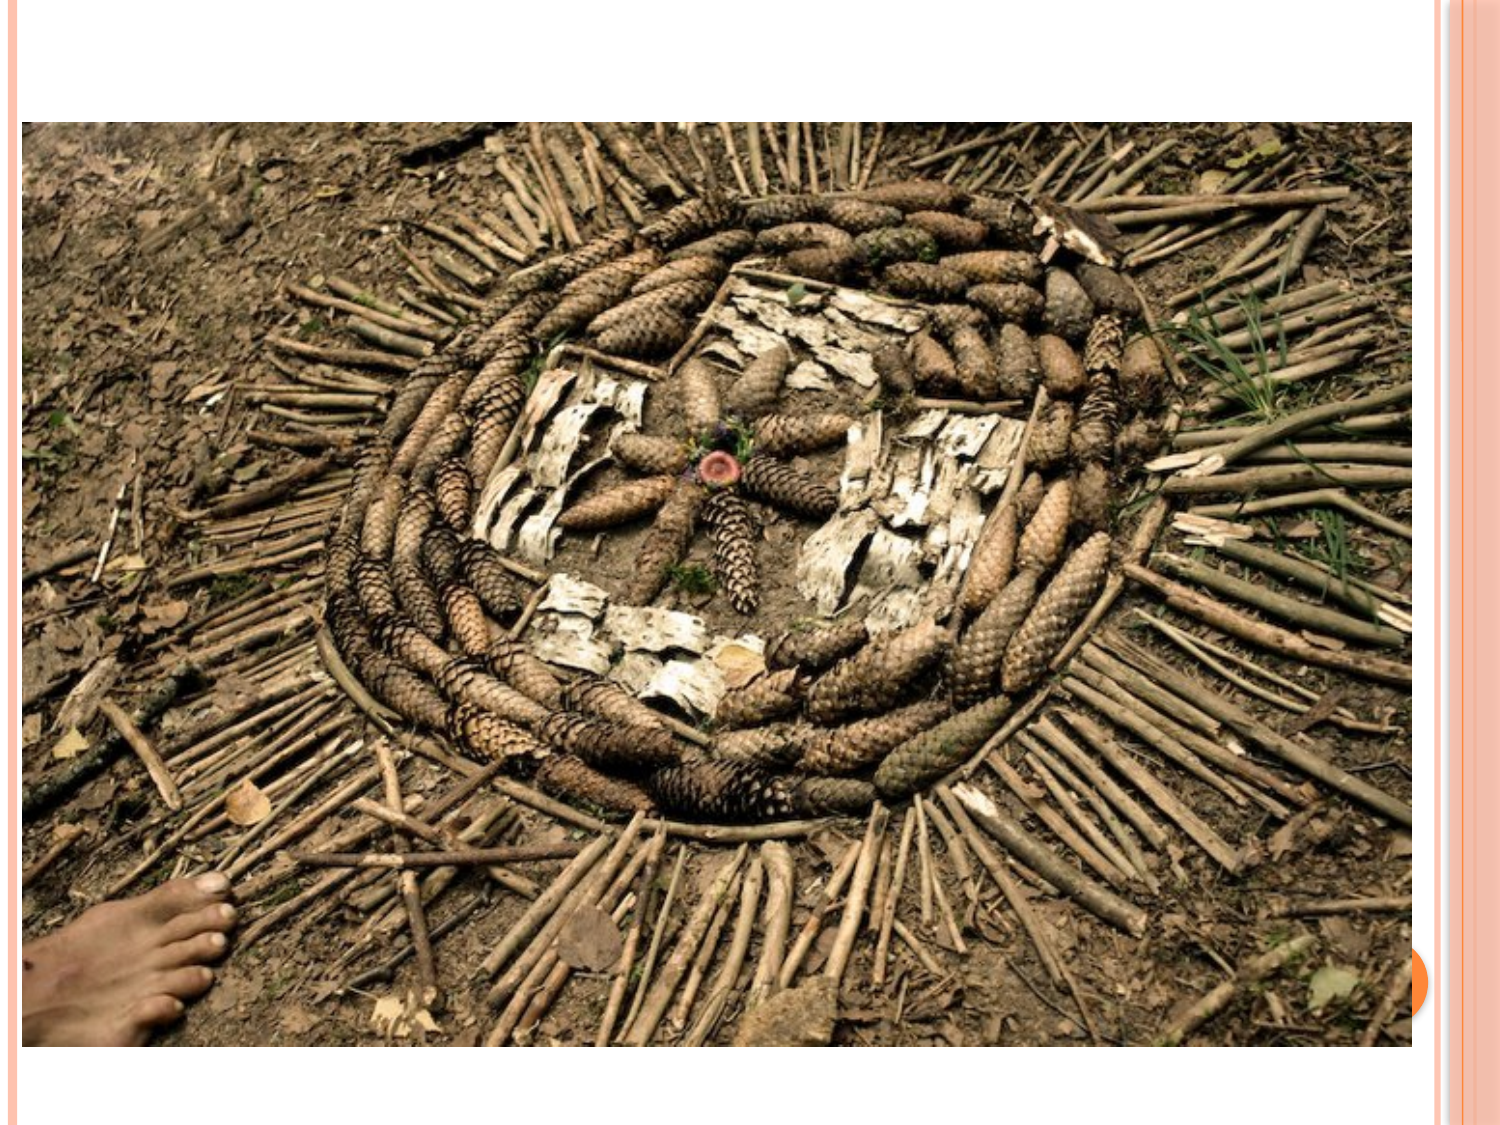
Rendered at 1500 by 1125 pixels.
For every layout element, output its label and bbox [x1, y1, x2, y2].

picture [21, 121, 1412, 1048]
